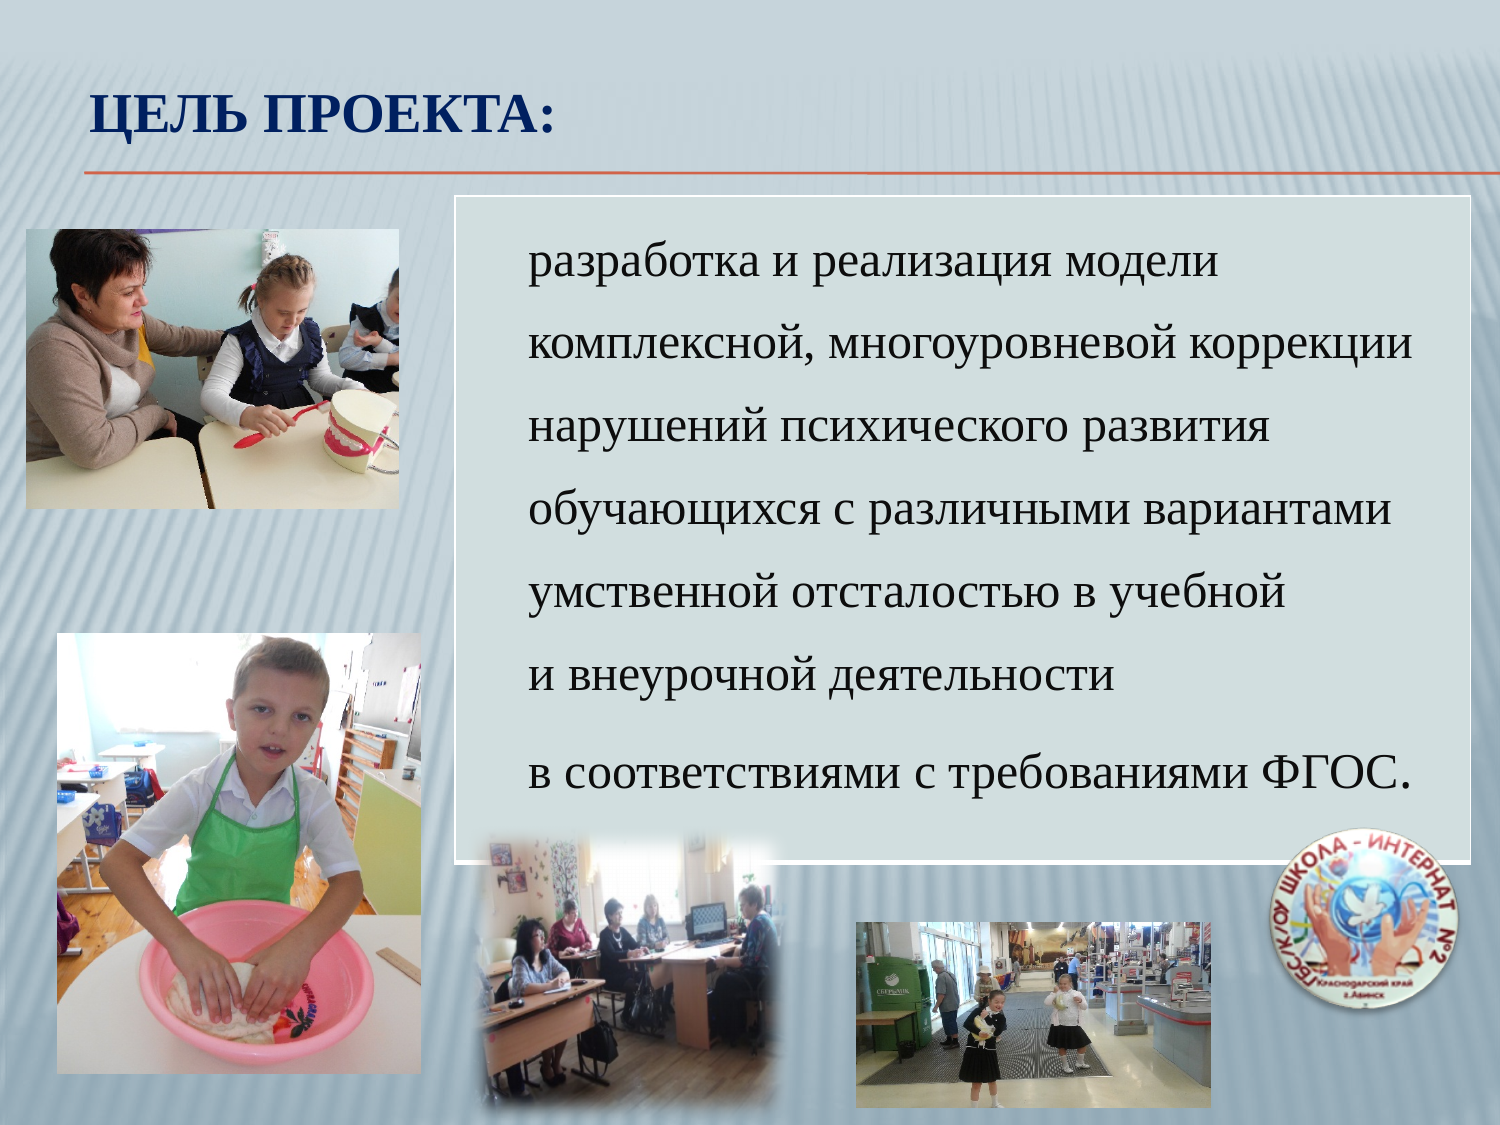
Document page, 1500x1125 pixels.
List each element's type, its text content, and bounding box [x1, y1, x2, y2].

title Цель проекта: [75, 54, 1425, 174]
picture [57, 633, 421, 1075]
picture [467, 825, 792, 1125]
text_box [74, 174, 1425, 315]
table_header разработка и реализация модели комплексной, многоуровневой коррекции нарушений психического развития обучающихся с различными вариантами умственной отсталостью в учебной и внеурочной деятельности в соответствиями с требованиями ФГОС. [456, 197, 1470, 860]
picture [855, 921, 1211, 1109]
picture [26, 229, 399, 510]
picture [1257, 821, 1469, 1024]
